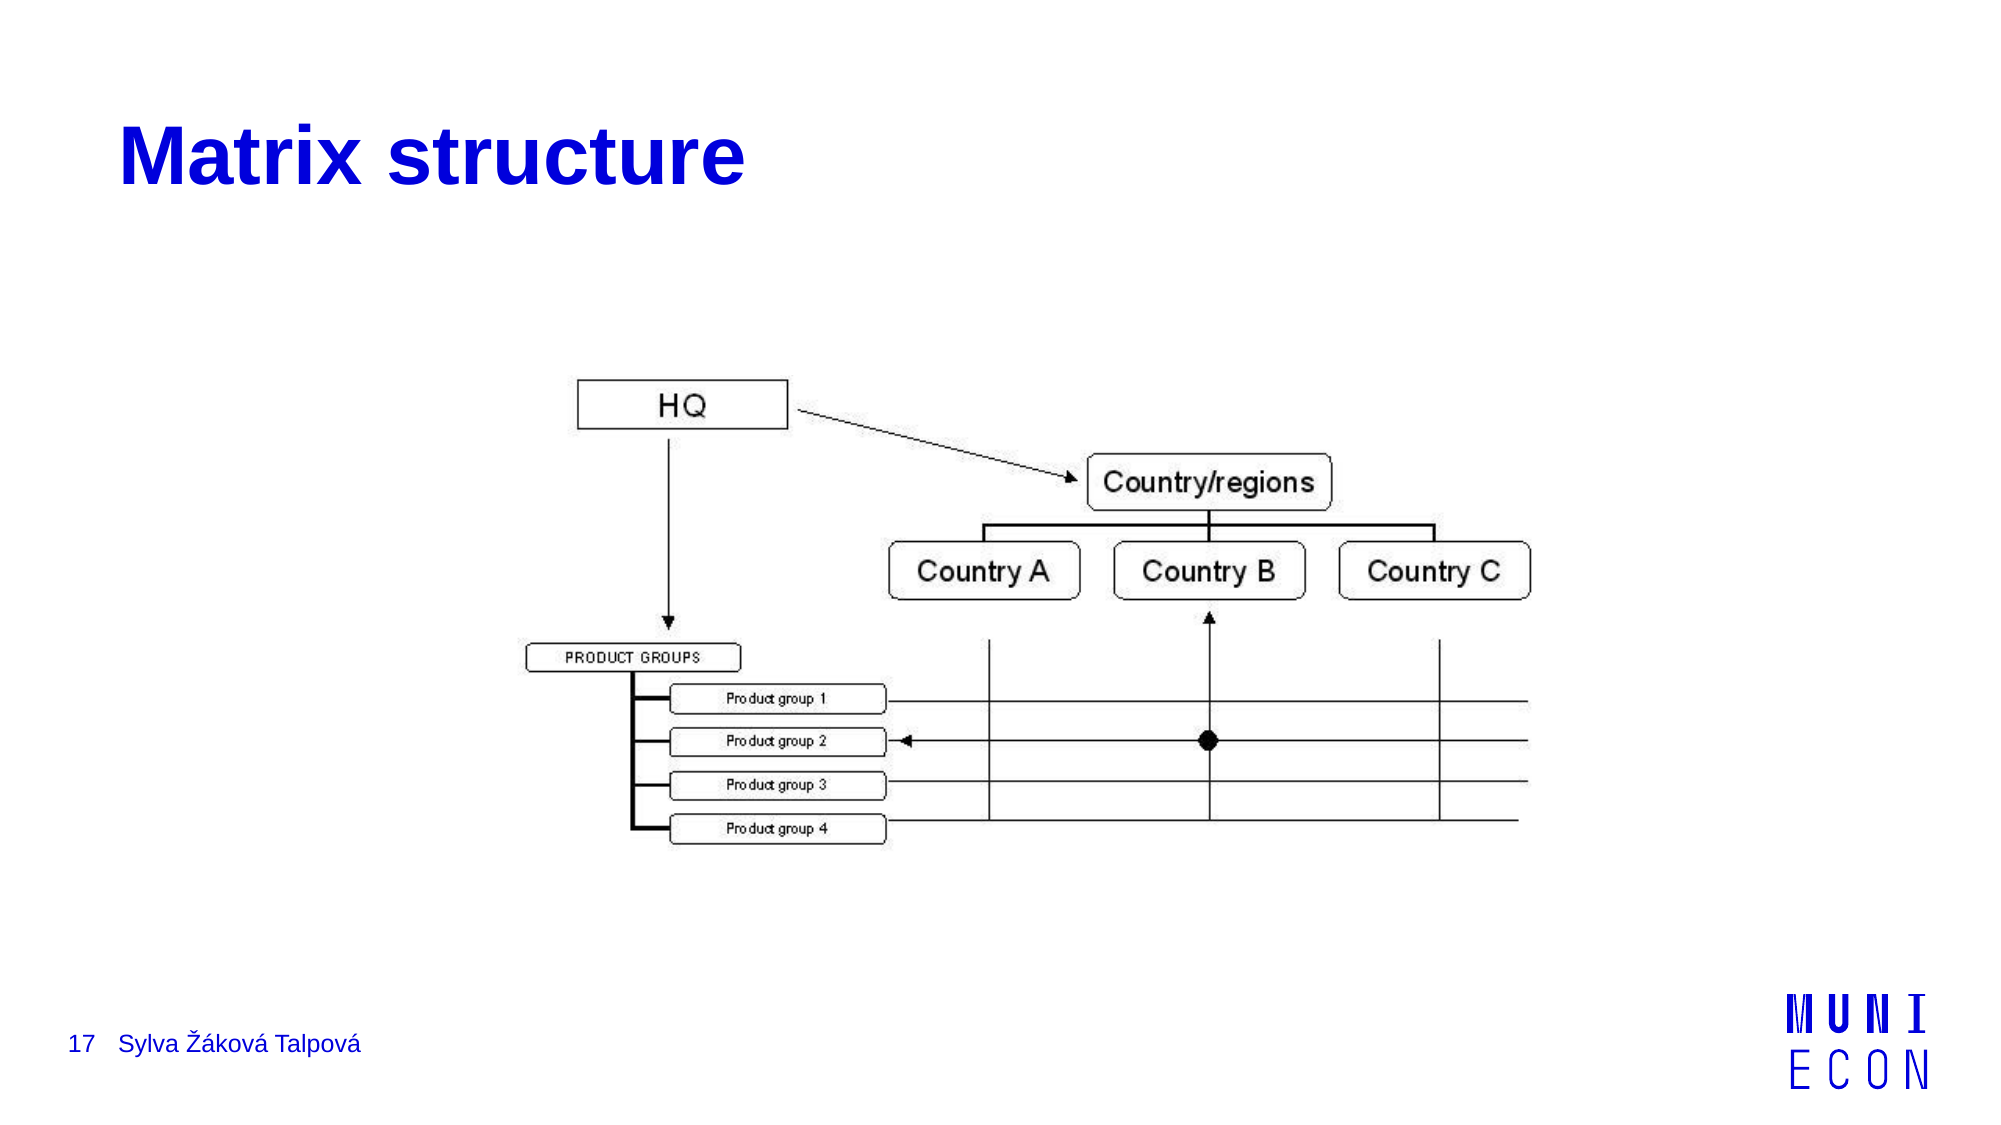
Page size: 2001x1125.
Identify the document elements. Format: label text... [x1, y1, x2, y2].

title Matrix structure [118, 118, 1883, 193]
slide_number 17 [67, 1021, 110, 1063]
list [467, 375, 1533, 859]
footer Sylva Žáková Talpová [118, 1021, 1418, 1063]
